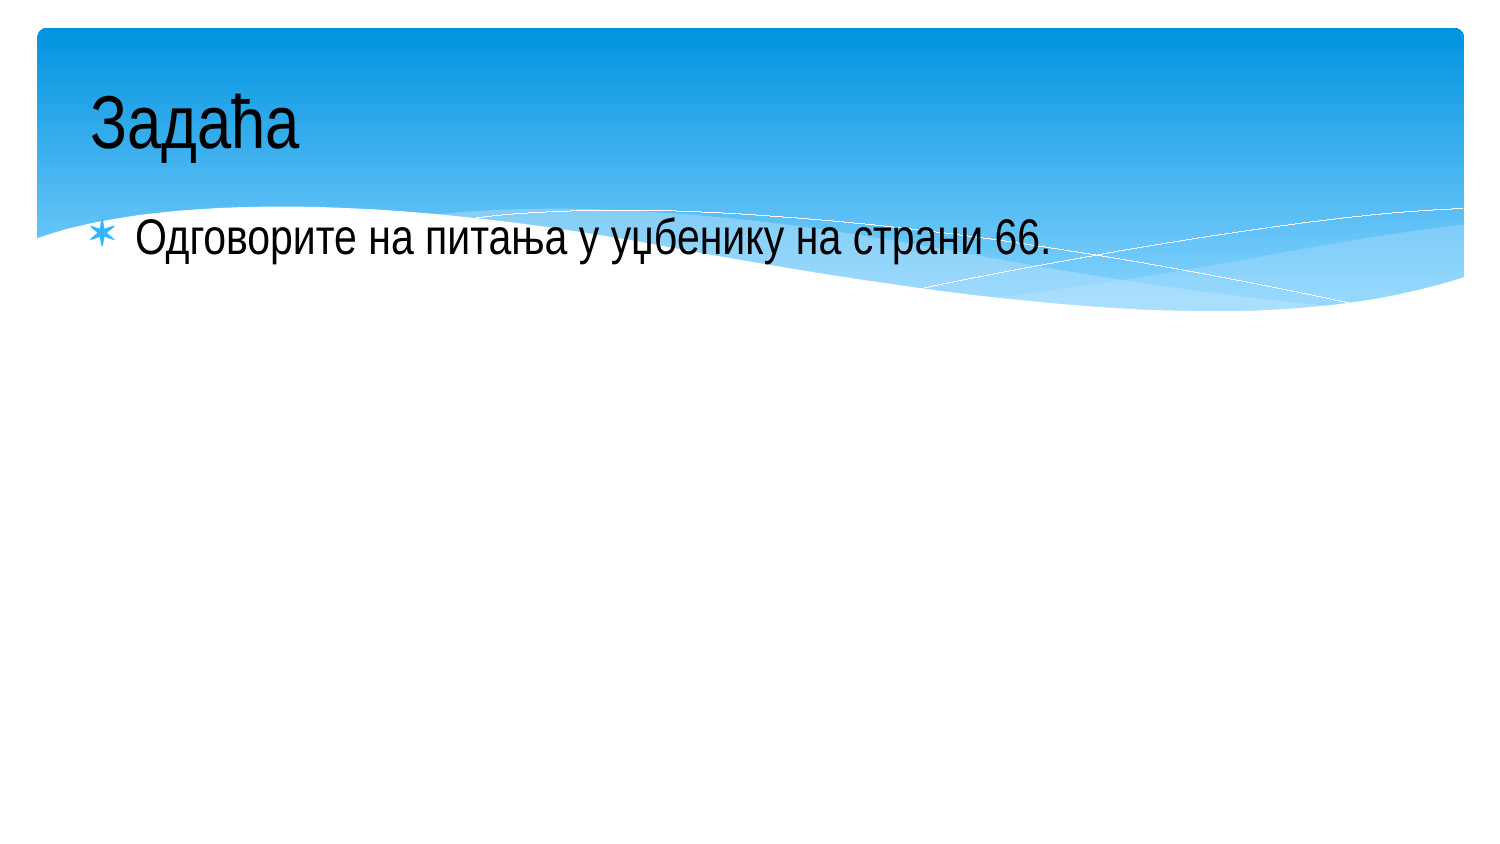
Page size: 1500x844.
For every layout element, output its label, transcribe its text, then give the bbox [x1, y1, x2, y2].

title Задаћа [75, 41, 1425, 196]
list Одговорите на питања у уџбенику на страни 66. [75, 196, 1359, 754]
